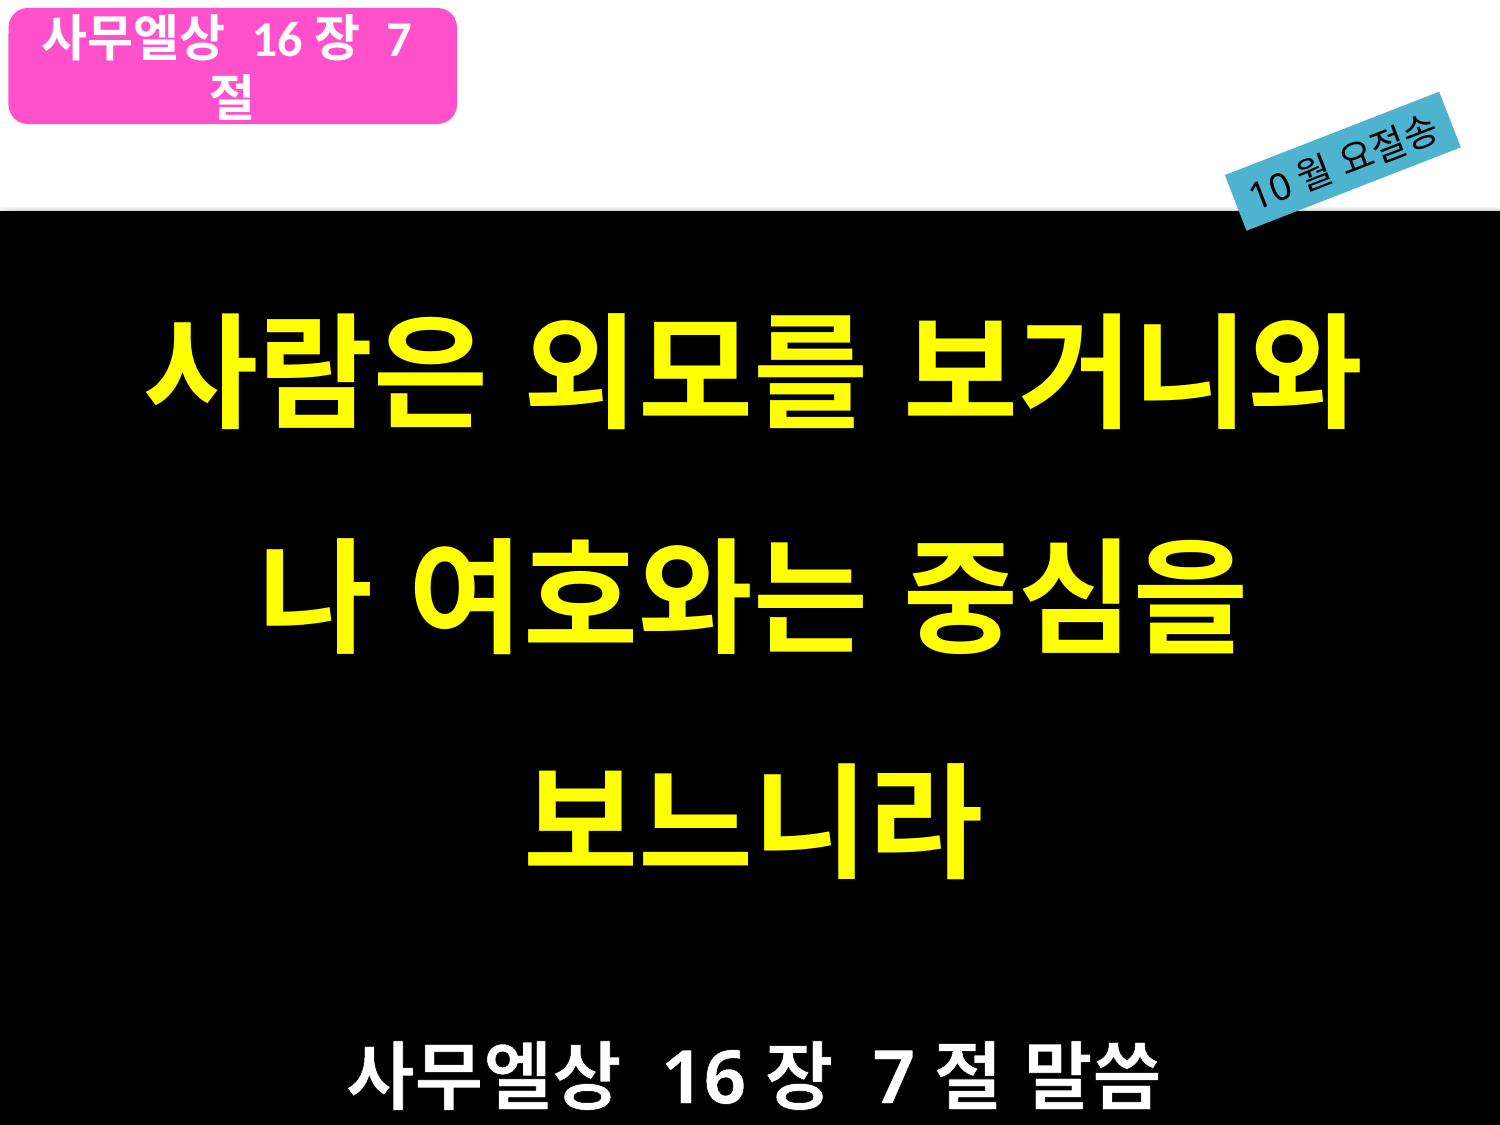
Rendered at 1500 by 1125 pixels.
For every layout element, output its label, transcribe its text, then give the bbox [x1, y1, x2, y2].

text_box 사람은 외모를 보거니와 나 여호와는 중심을 보느니라 사무엘상 16장 7절 말씀 [0, 211, 1500, 1125]
text_box 사무엘상 16장 7절 [7, 6, 459, 126]
text_box 10월 요절송 [1224, 91, 1461, 231]
